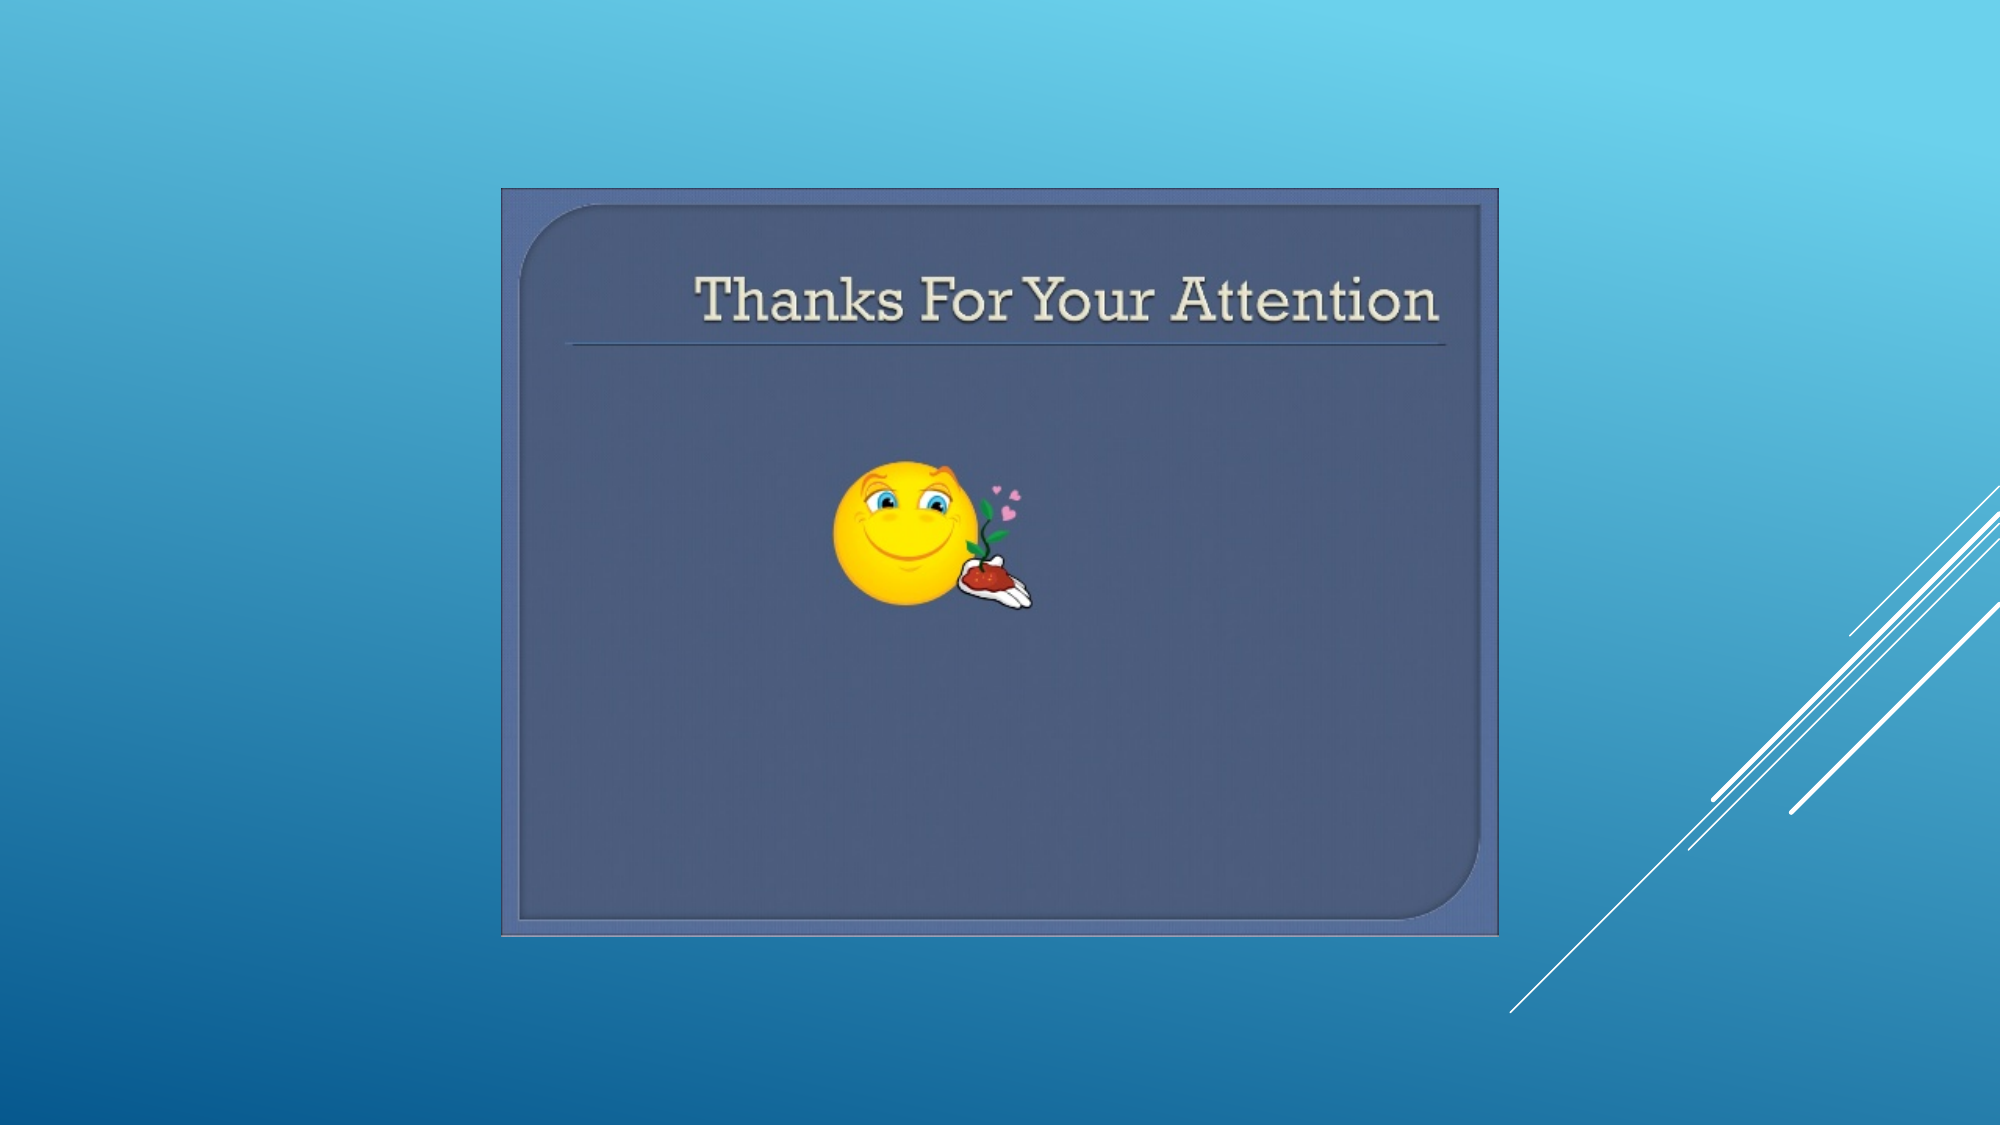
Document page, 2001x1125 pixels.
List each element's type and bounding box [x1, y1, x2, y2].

picture [501, 187, 1499, 937]
